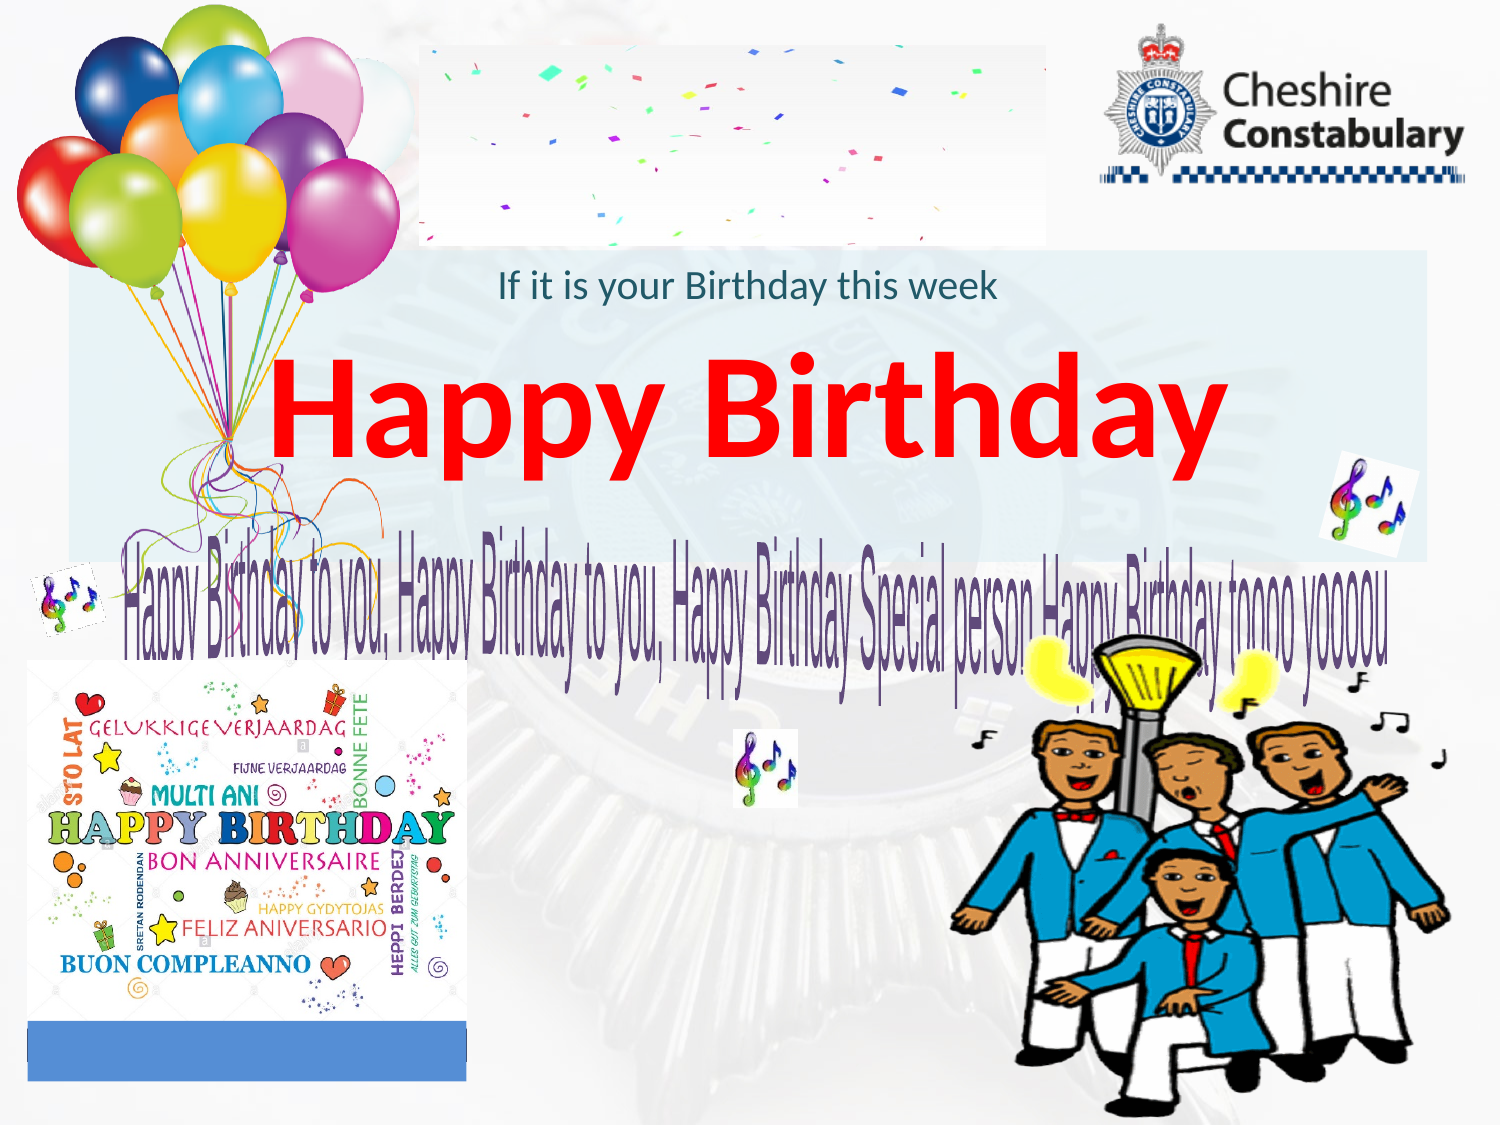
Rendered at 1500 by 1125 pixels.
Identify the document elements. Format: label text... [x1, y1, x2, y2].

title If it is your Birthday this week Happy Birthday [425, 250, 1428, 562]
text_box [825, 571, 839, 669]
text_box [27, 1069, 467, 1082]
picture [0, 0, 1500, 1125]
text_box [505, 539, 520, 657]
